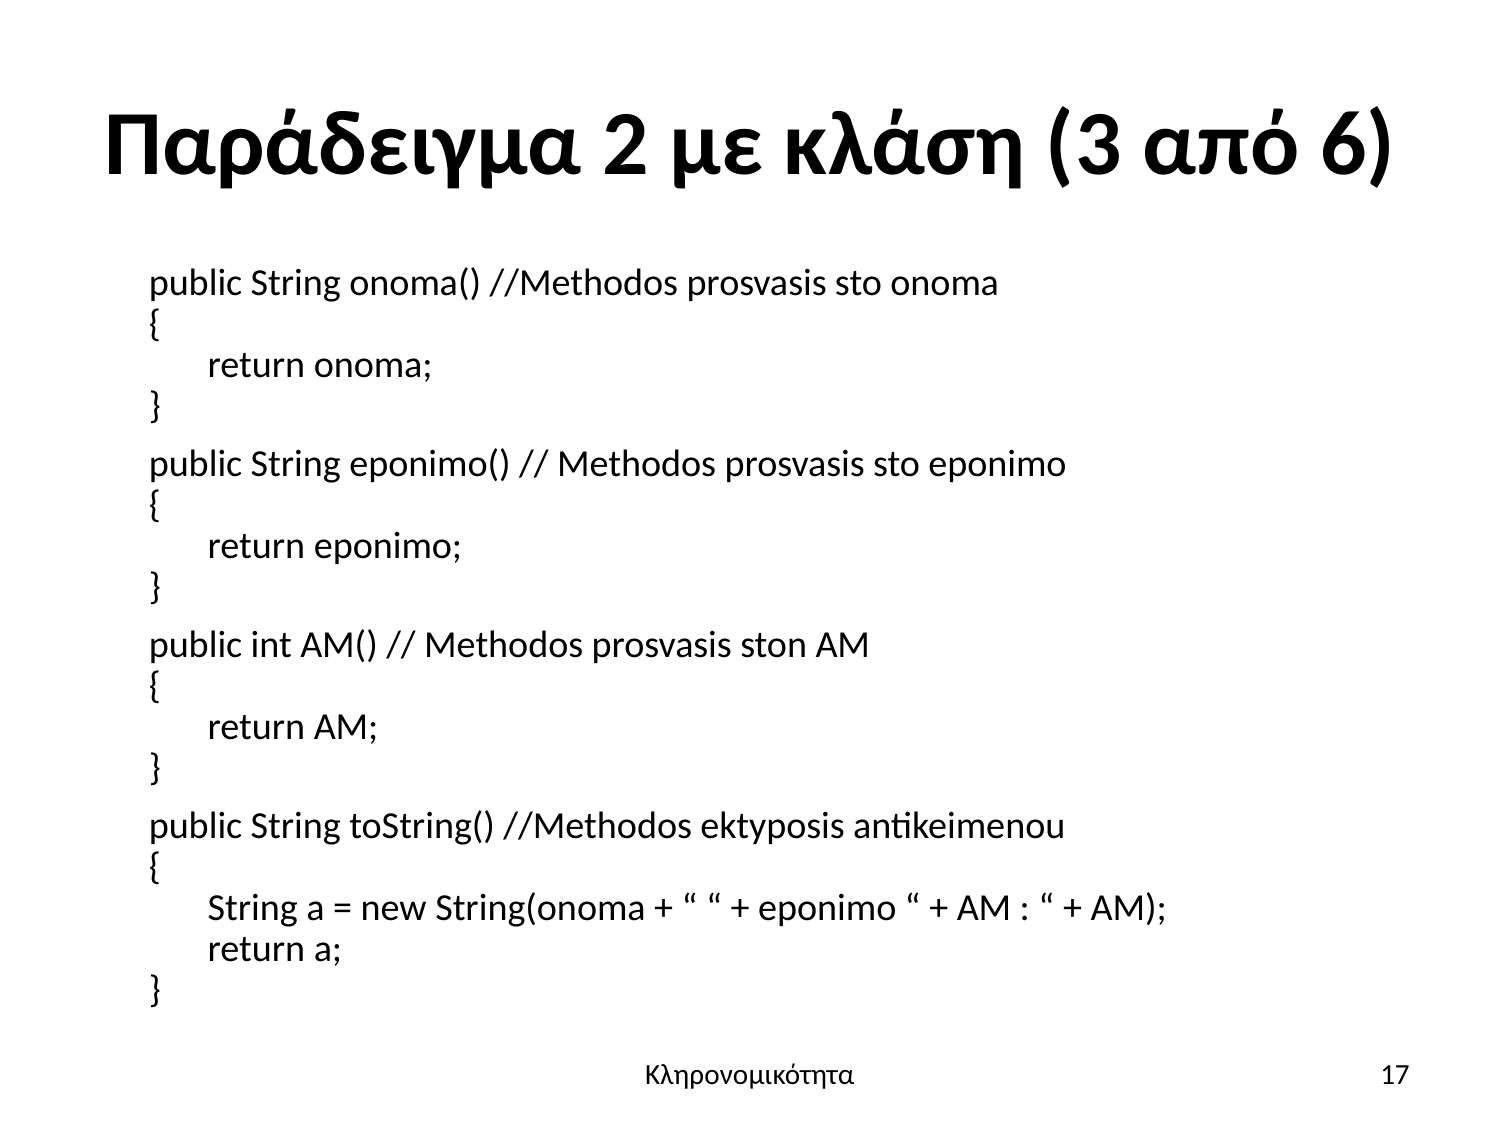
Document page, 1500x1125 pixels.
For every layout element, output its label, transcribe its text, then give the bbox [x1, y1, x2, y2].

footer Κληρονομικότητα [512, 1042, 988, 1103]
title Παράδειγμα 2 με κλάση (3 από 6) [75, 45, 1425, 232]
slide_number 17 [1074, 1042, 1425, 1103]
list public String onoma() //Methodos prosvasis sto onoma { return onoma; } public String eponimo() // Methodos prosvasis sto eponimo { return eponimo; } public int AM() // Methodos prosvasis ston AM { return AM; } public String toString() //Methodos ektyposis antikeimenou { String a = new String(onoma + “ “ + eponimo “ + AM : “ + AM); return a; } [75, 255, 1425, 1024]
